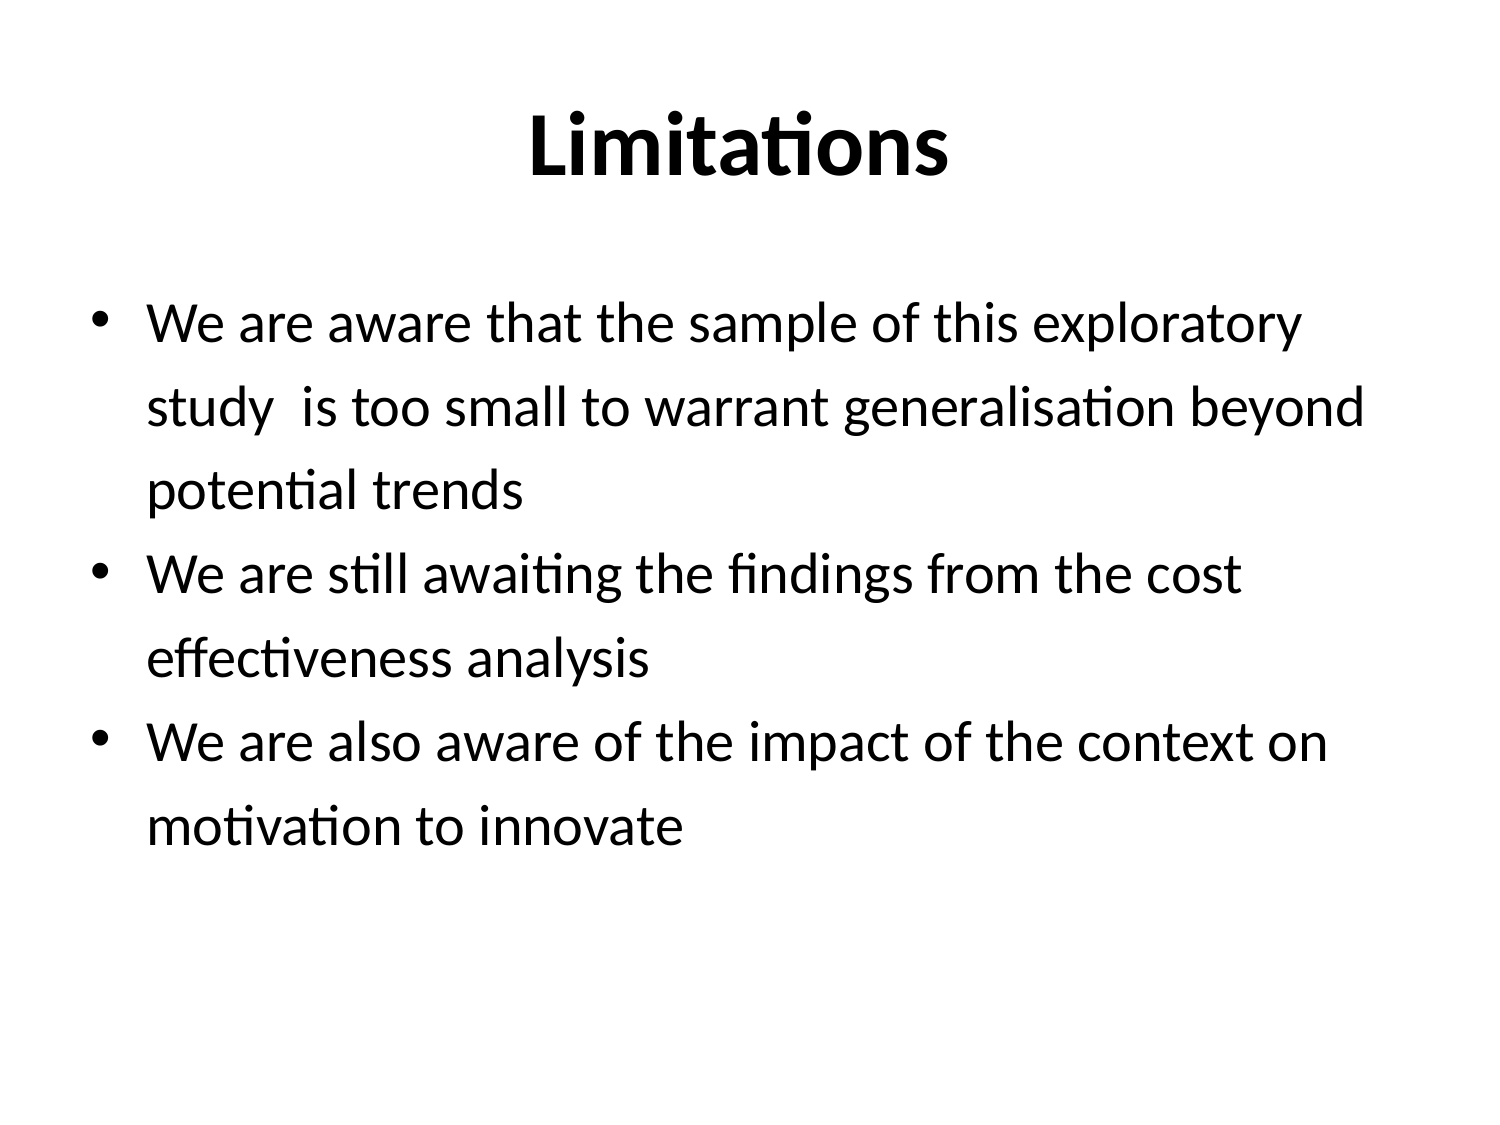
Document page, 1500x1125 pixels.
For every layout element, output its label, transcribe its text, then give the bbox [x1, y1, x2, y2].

list We are aware that the sample of this exploratory study is too small to warrant generalisation beyond potential trends We are still awaiting the findings from the cost effectiveness analysis We are also aware of the impact of the context on motivation to innovate [75, 262, 1425, 1005]
title Limitations [75, 45, 1425, 233]
